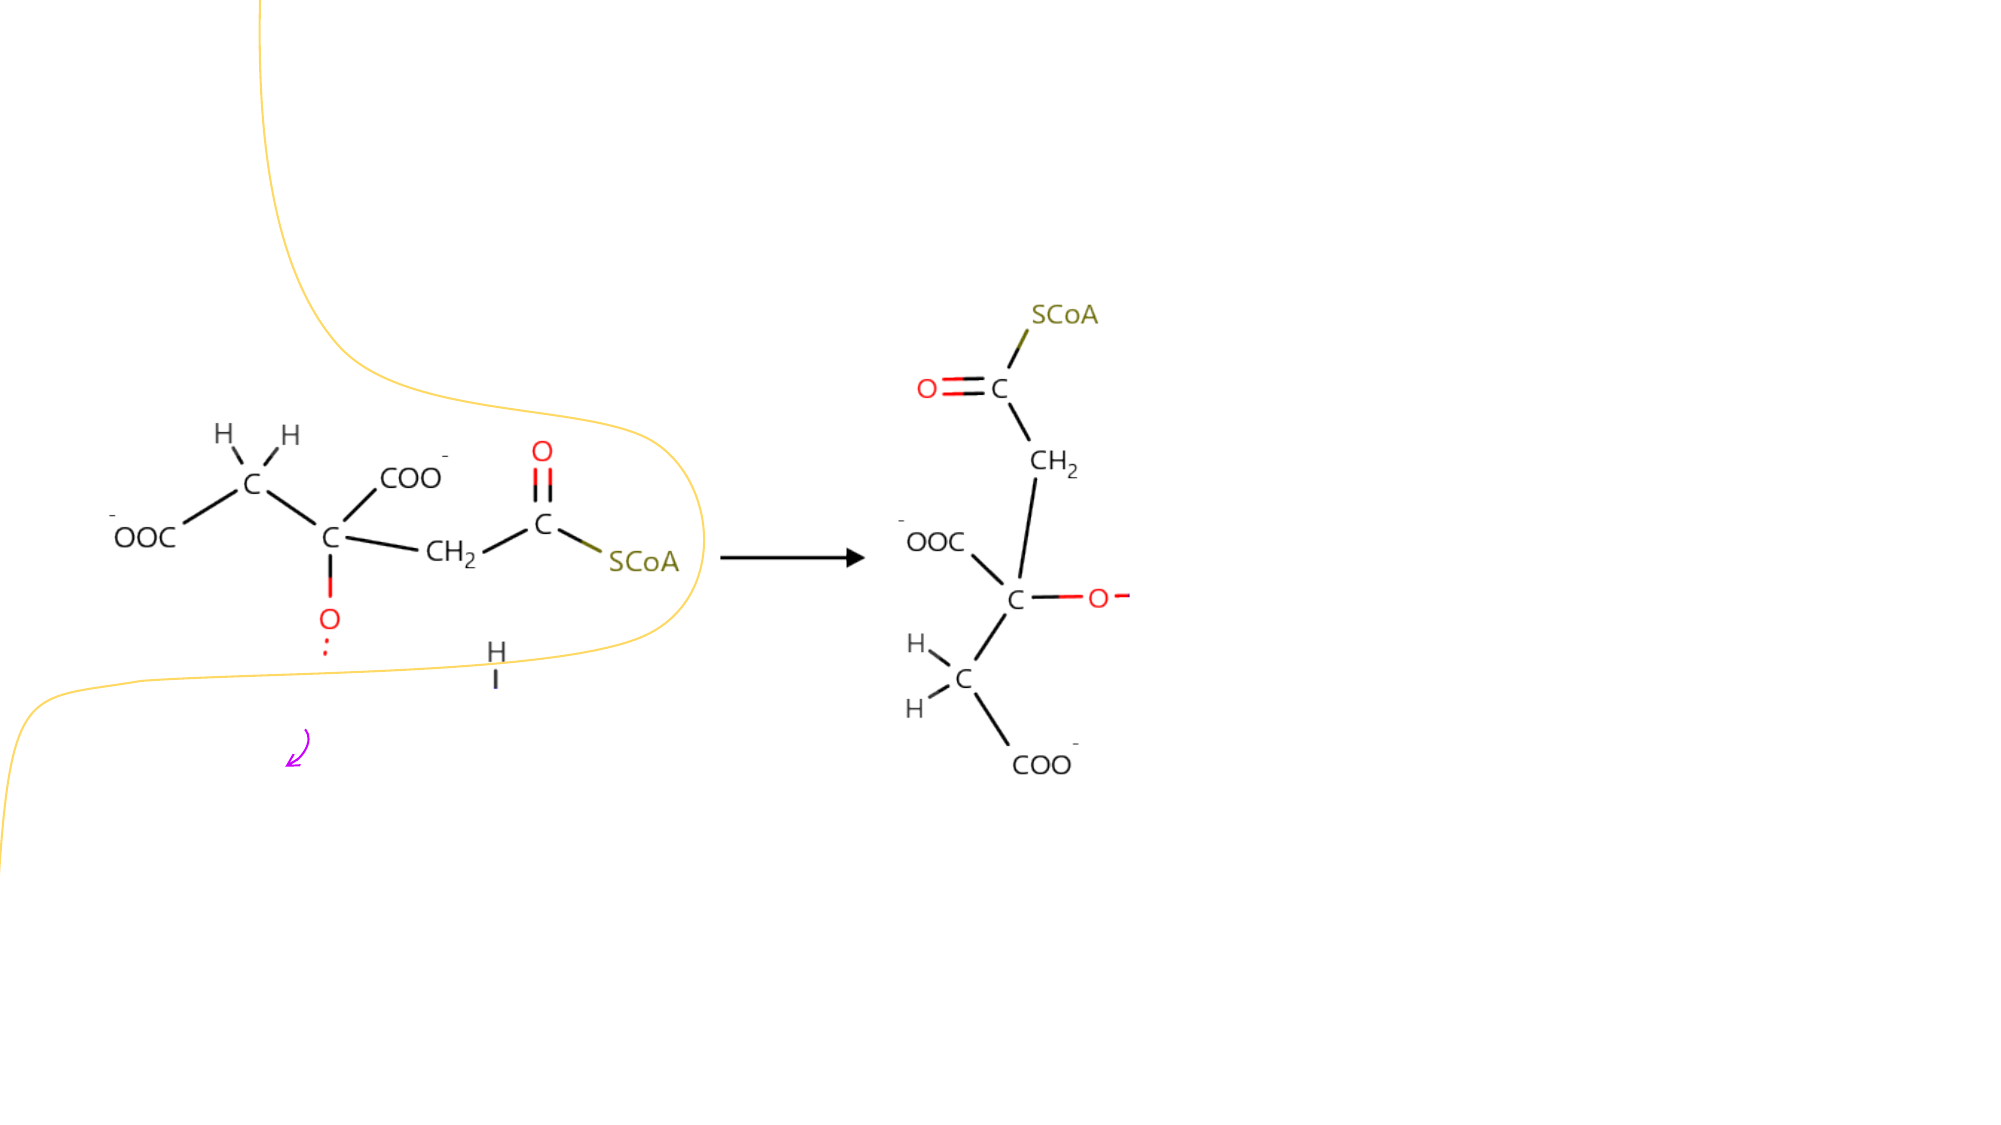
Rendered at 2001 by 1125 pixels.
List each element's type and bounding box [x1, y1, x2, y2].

text_box [0, 0, 1194, 964]
